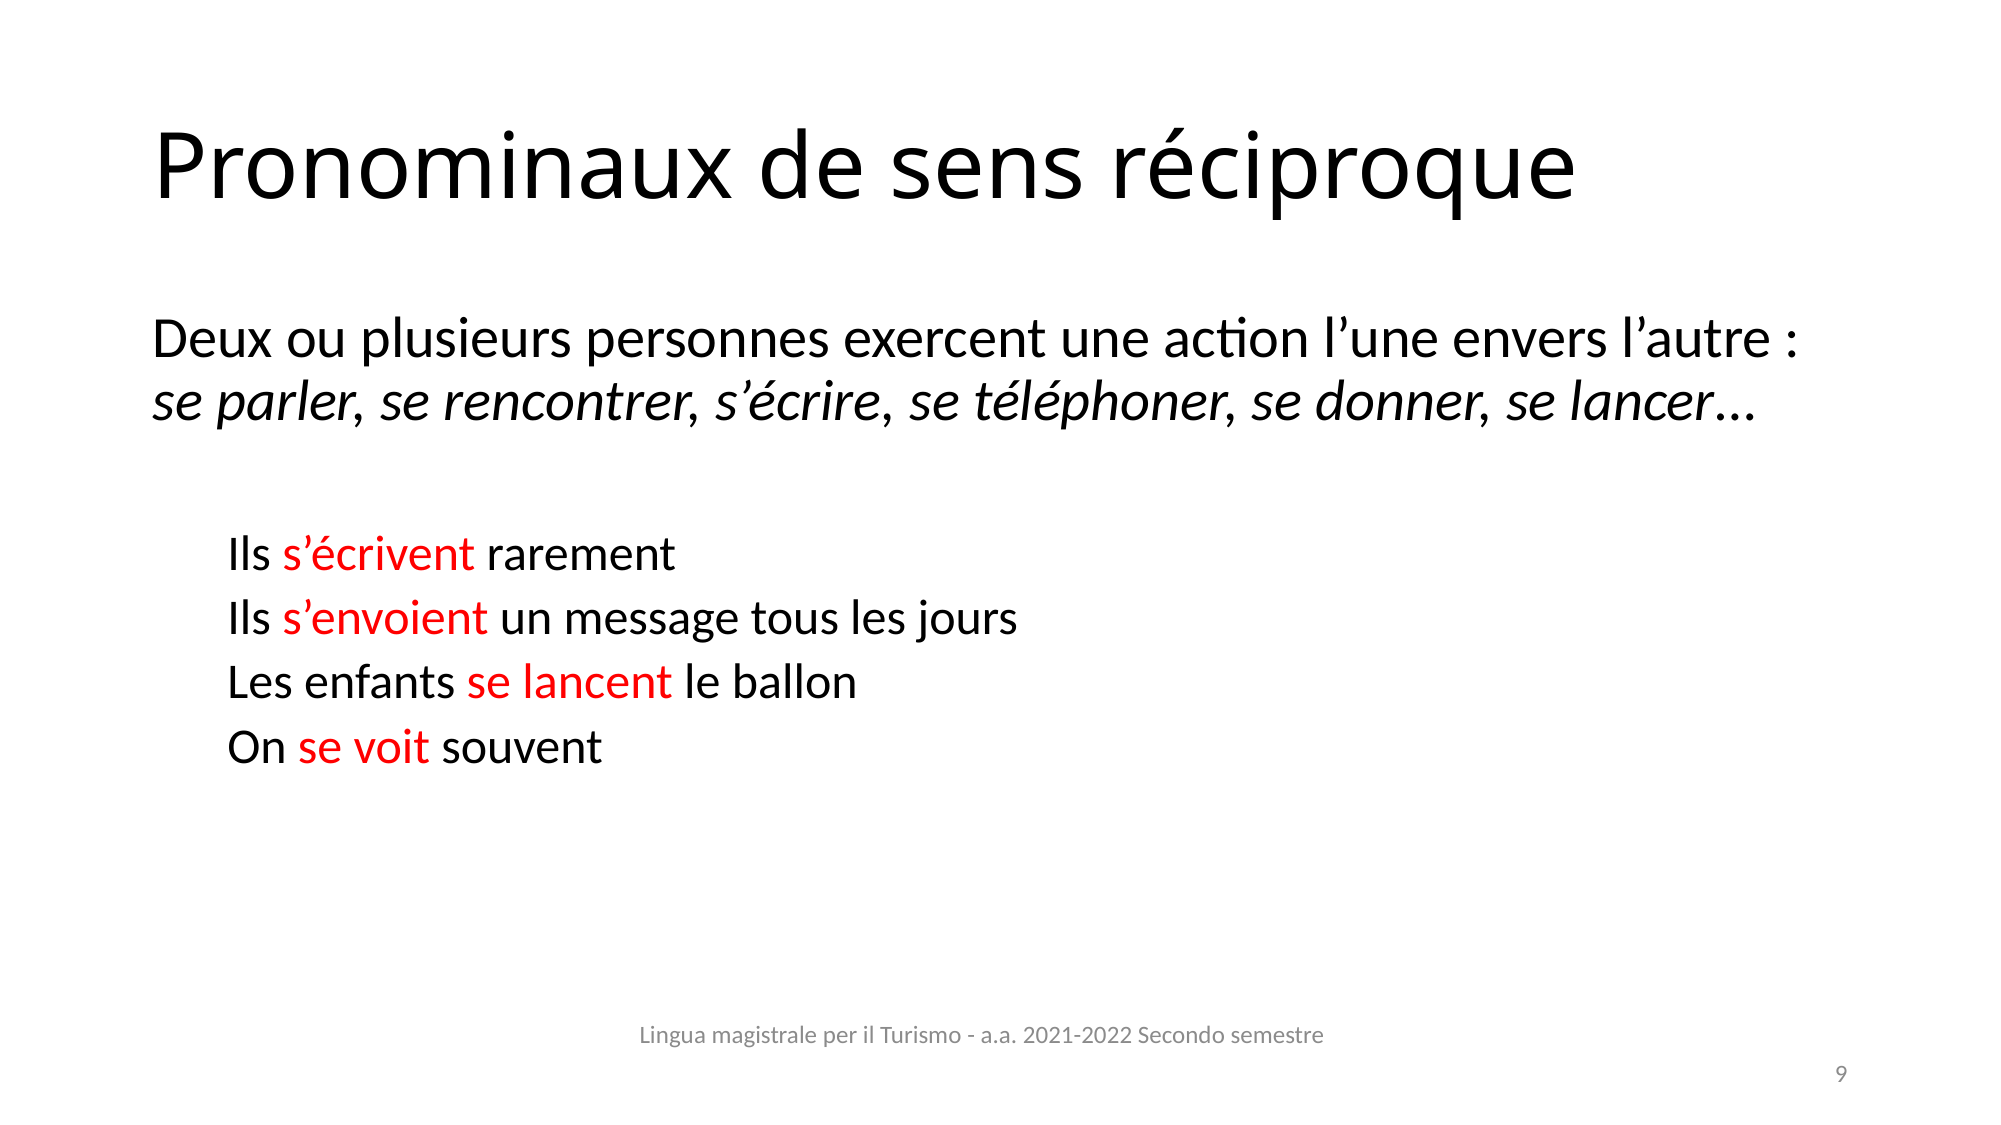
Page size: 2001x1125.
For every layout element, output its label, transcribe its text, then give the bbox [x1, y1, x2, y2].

slide_number 9 [1412, 1042, 1863, 1103]
footer Lingua magistrale per il Turismo - a.a. 2021-2022 Secondo semestre [620, 1012, 1346, 1055]
title Pronominaux de sens réciproque [137, 59, 1863, 278]
list Deux ou plusieurs personnes exercent une action l’une envers l’autre : se parler, se rencontrer, s’écrire, se téléphoner, se donner, se lancer… Ils s’écrivent rarement Ils s’envoient un message tous les jours Les enfants se lancent le ballon On se voit souvent [137, 299, 1863, 1014]
